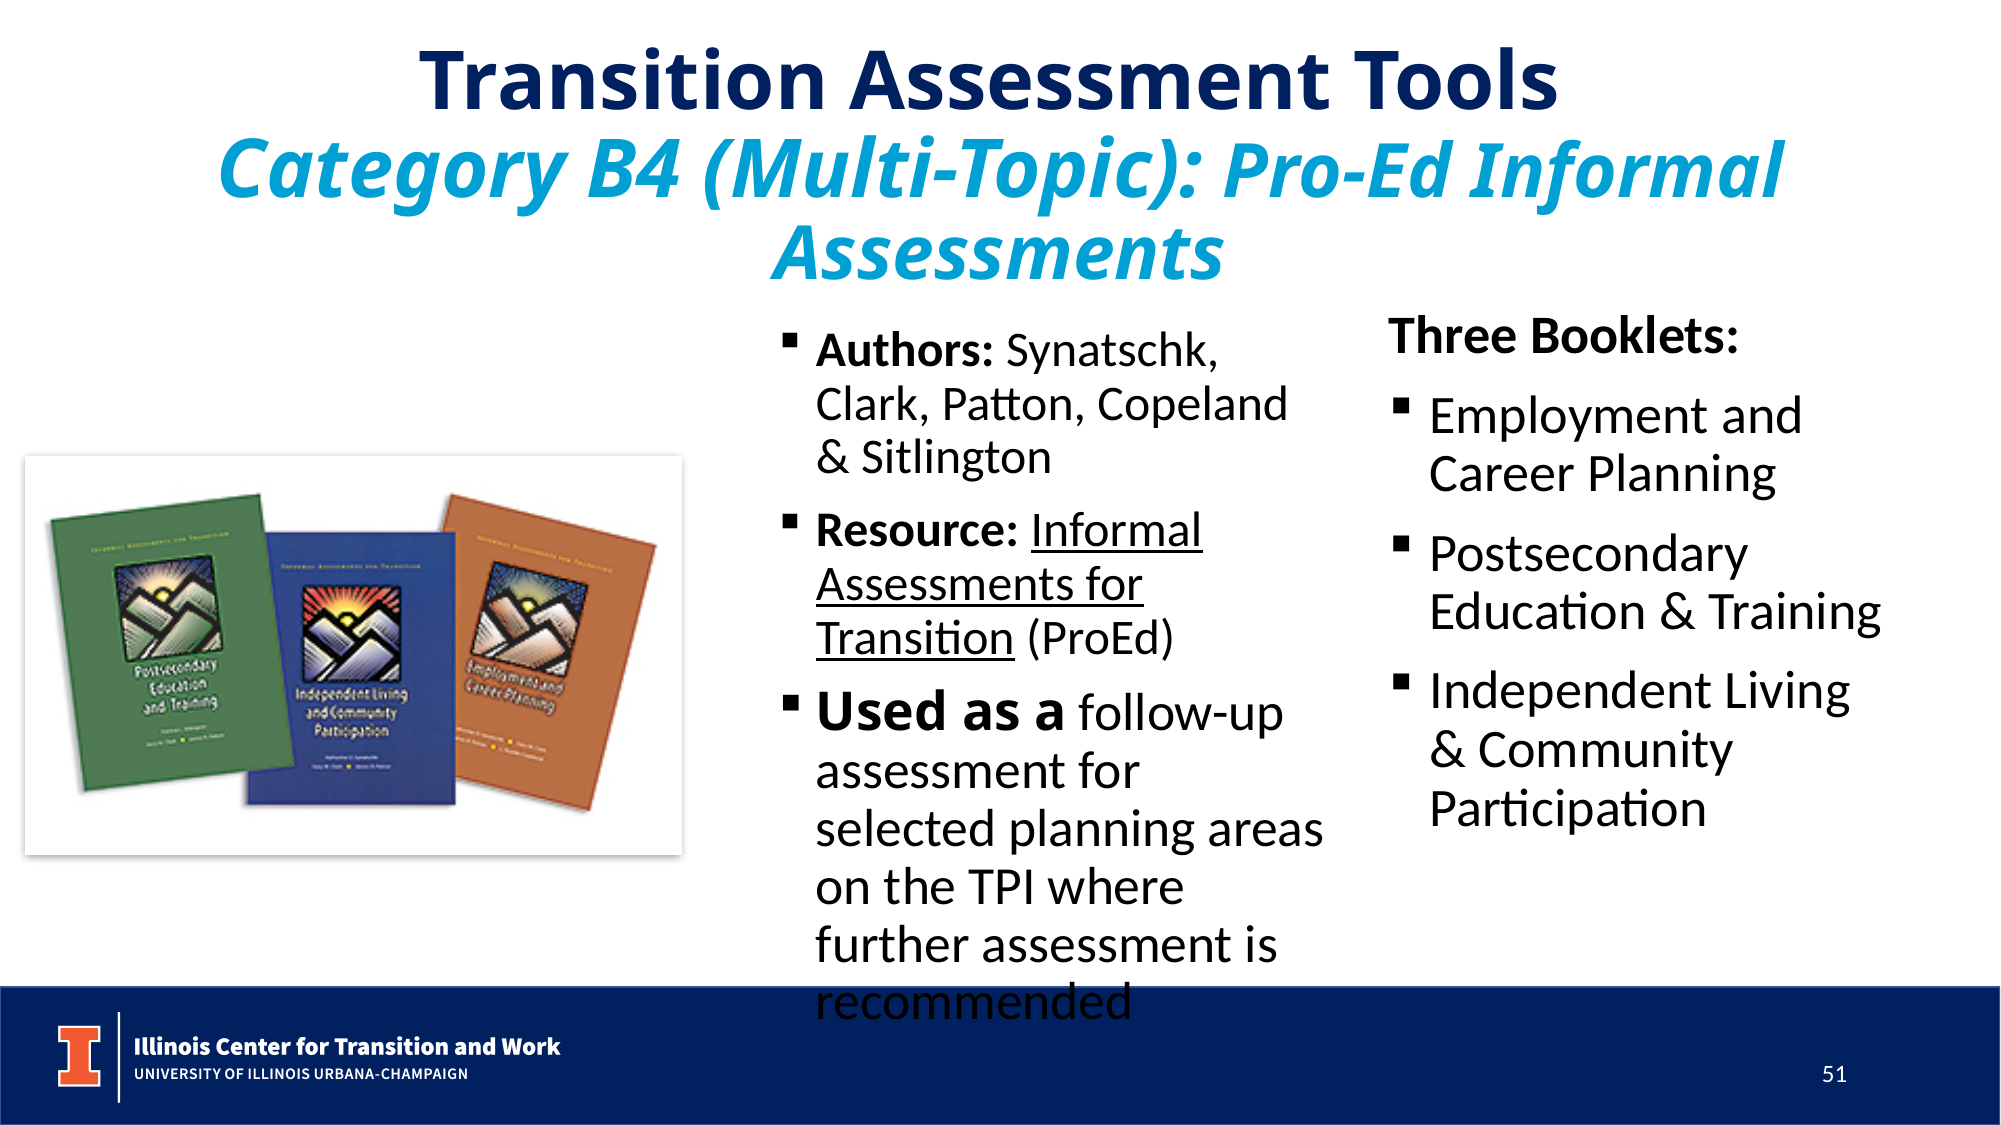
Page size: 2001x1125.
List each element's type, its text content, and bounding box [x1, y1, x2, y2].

picture [58, 1012, 561, 1103]
list Three Booklets: Employment and Career Planning Postsecondary Education & Training Independent Living & Community Participation [1373, 299, 1910, 1014]
picture [39, 469, 668, 841]
list Authors: Synatschk, Clark, Patton, Copeland & Sitlington Resource: Informal Assessments for Transition (ProEd) Used as a follow-up assessment for selected planning areas on the TPI where further assessment is recommended [763, 315, 1344, 1044]
title Transition Assessment Tools Category B4 (Multi-Topic): Pro-Ed Informal Assessments [0, 20, 2000, 316]
slide_number 51 [1412, 1042, 1863, 1103]
